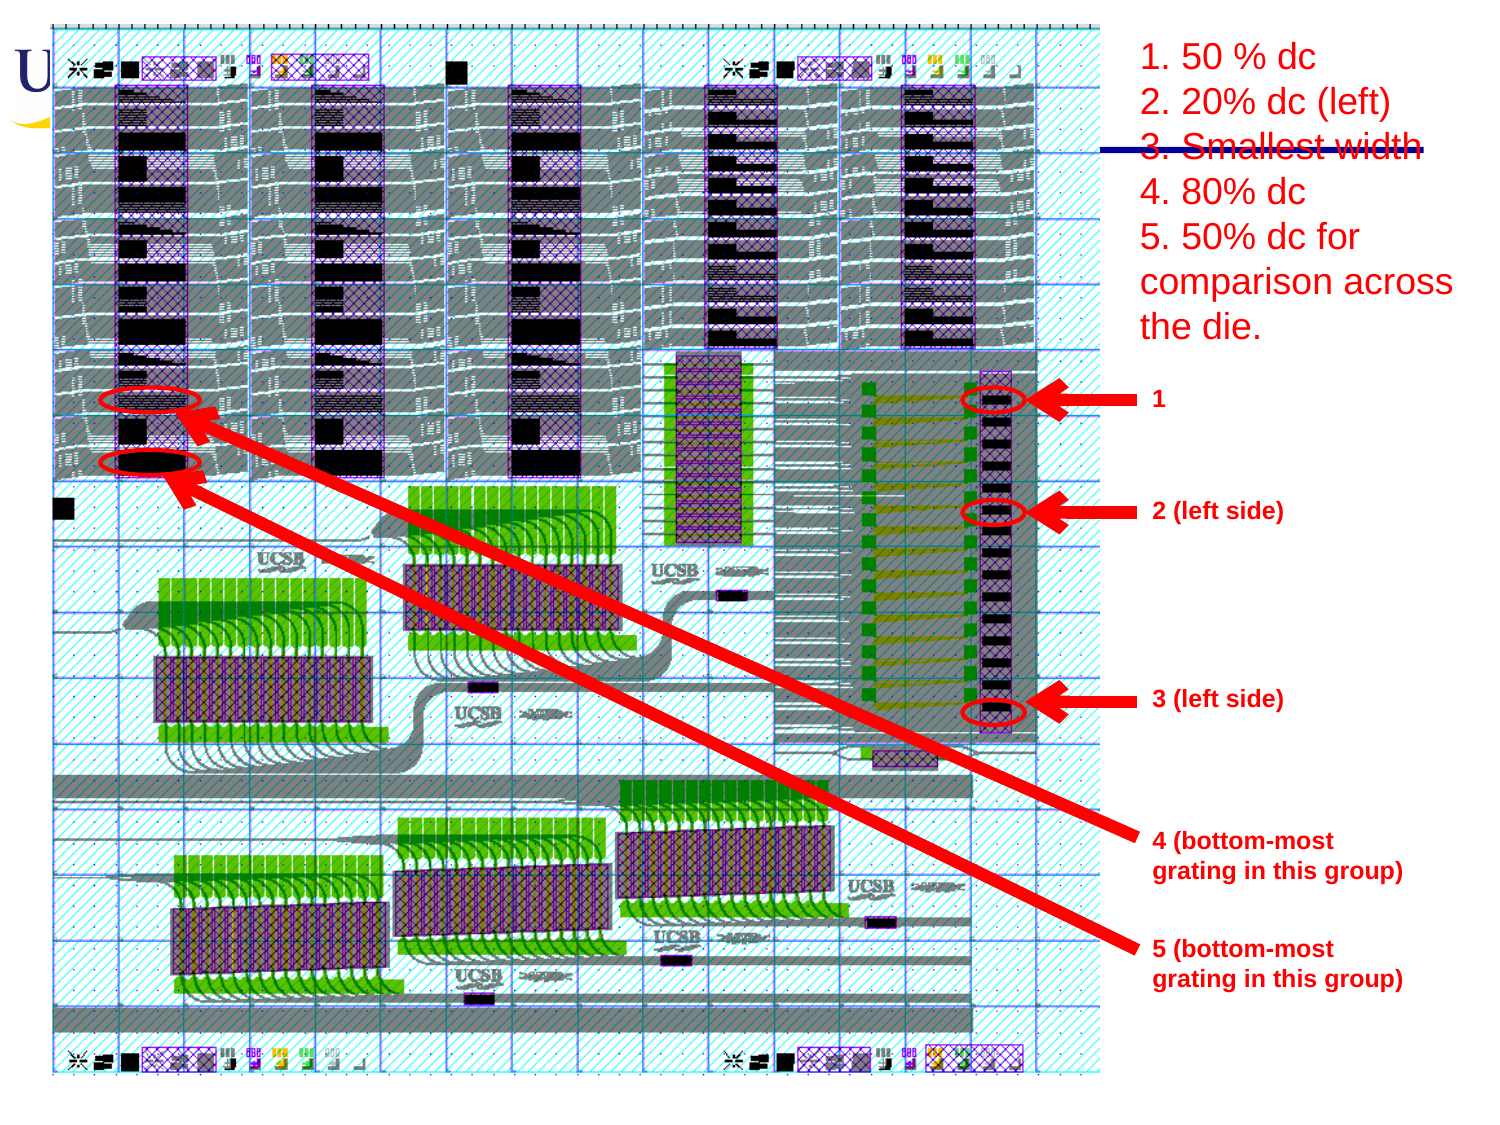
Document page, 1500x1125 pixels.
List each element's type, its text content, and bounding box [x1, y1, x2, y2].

text_box 4 (bottom-most grating in this group) [1141, 817, 1438, 892]
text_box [162, 474, 1138, 951]
text_box 1 [1137, 375, 1181, 420]
text_box 5 (bottom-most grating in this group) [1137, 924, 1438, 1000]
text_box 3 (left side) [1142, 675, 1475, 720]
picture [12, 24, 1101, 1078]
text_box 1. 50 % dc 2. 20% dc (left) 3. Smallest width 4. 80% dc 5. 50% dc for comparison across the die. [1125, 24, 1475, 355]
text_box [174, 412, 1138, 838]
text_box 2 (left side) [1142, 486, 1475, 532]
